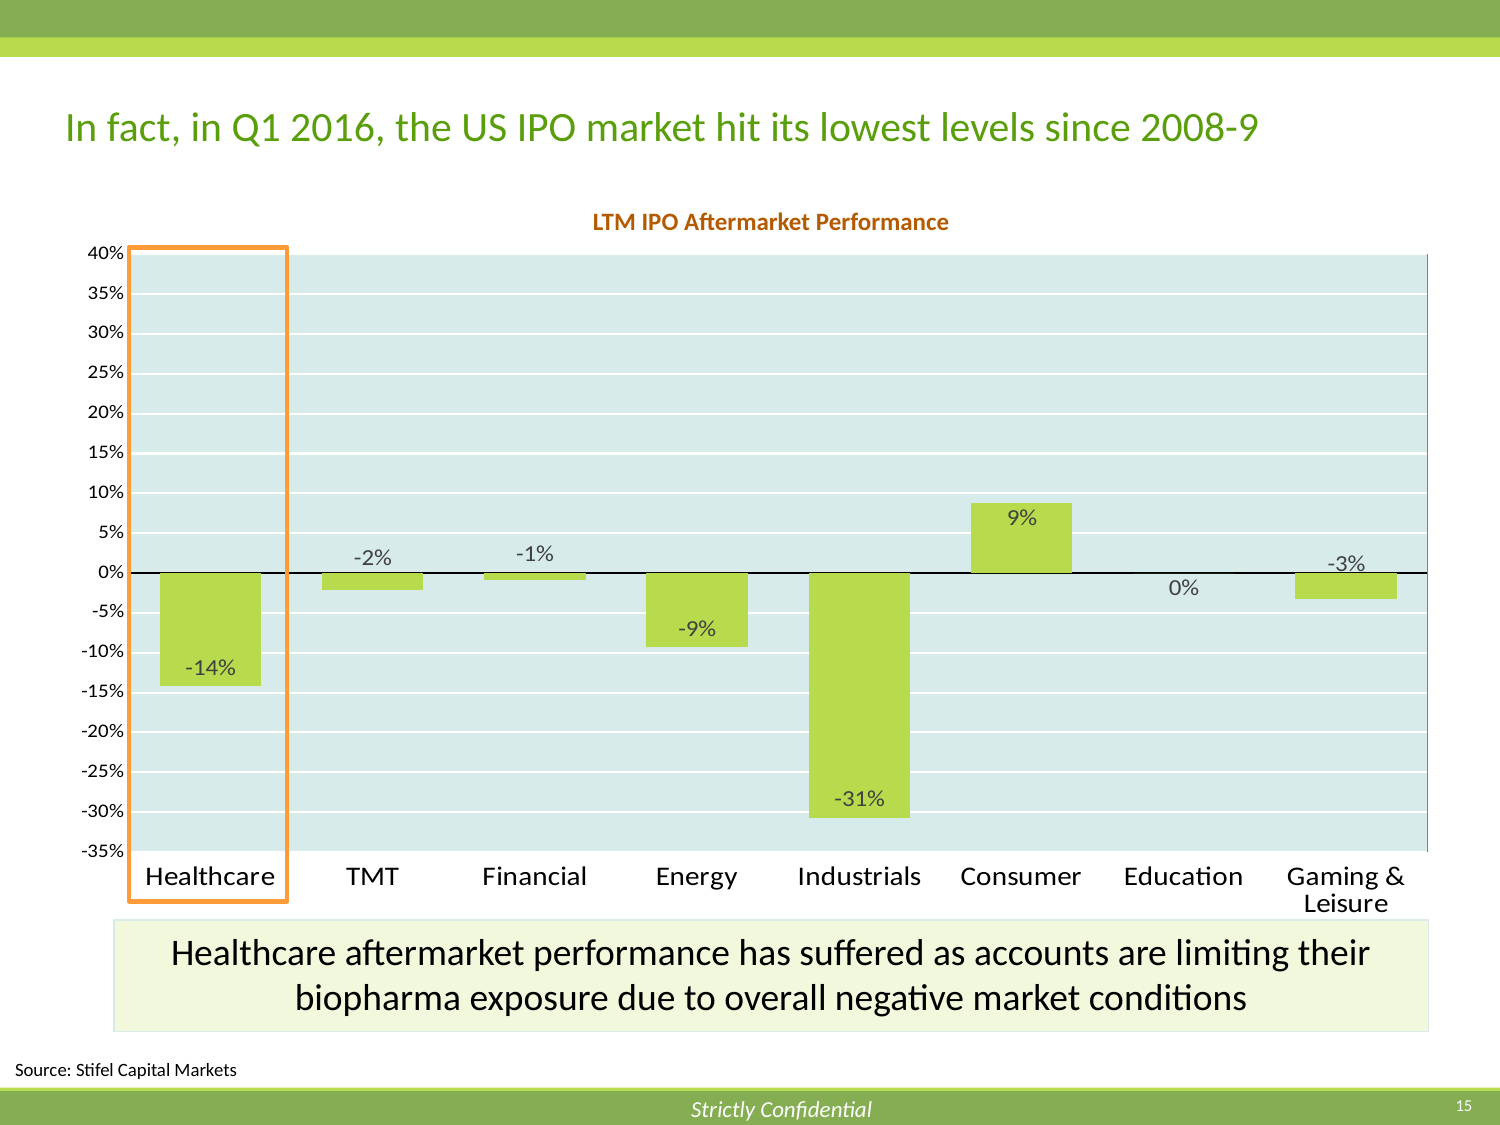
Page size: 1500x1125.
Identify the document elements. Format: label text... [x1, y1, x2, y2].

text_box Healthcare aftermarket performance has suffered as accounts are limiting their biopharma exposure due to overall negative market conditions [114, 929, 1429, 1032]
title In fact, in Q1 2016, the US IPO market hit its lowest levels since 2008-9 [49, 62, 1401, 188]
text_box LTM IPO Aftermarket Performance [114, 198, 1429, 230]
list Source: Stifel Capital Markets [0, 987, 1388, 1088]
chart [20, 232, 1430, 921]
